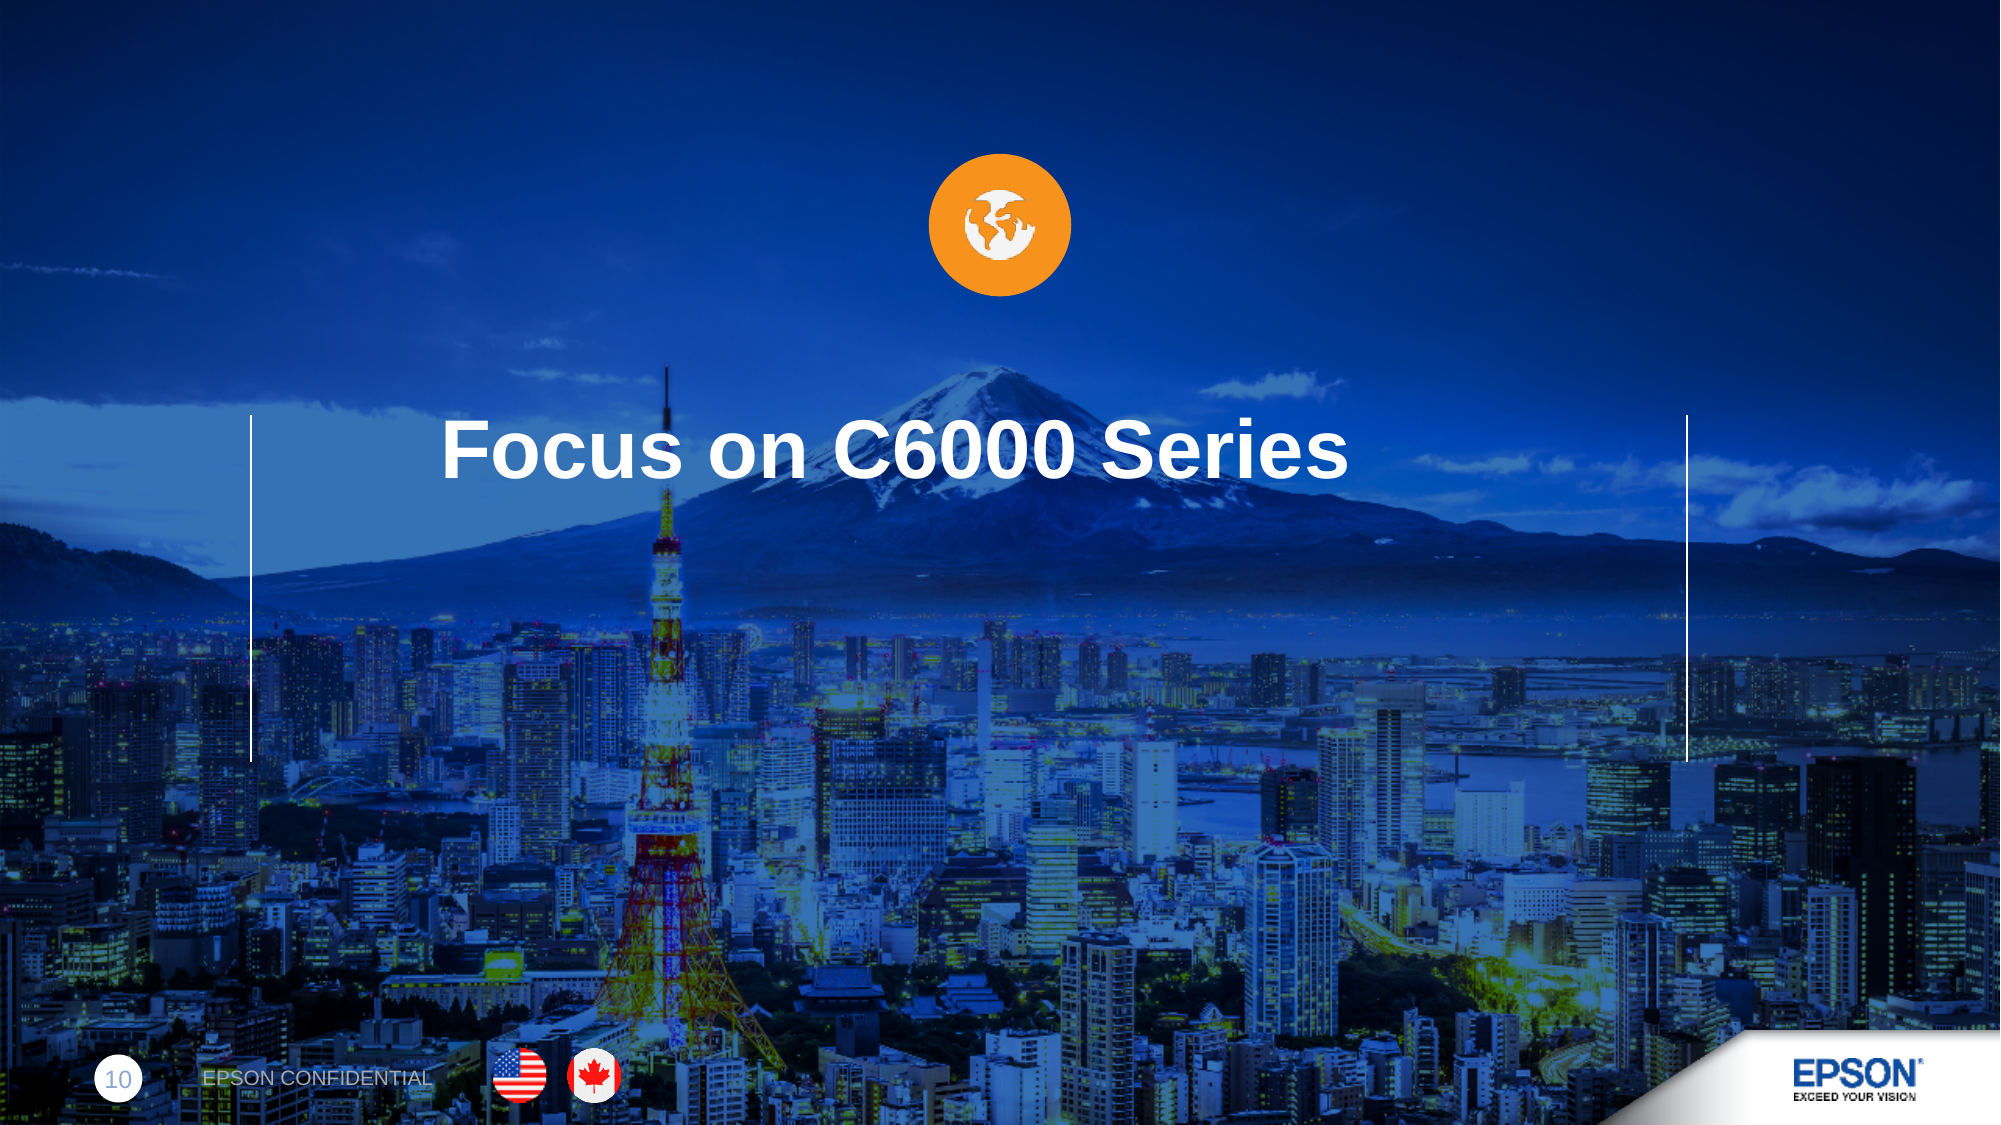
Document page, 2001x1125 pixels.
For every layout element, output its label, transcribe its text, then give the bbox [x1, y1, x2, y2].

slide_number 10 [86, 1048, 151, 1109]
text_box Focus on C6000 Series [425, 388, 1541, 503]
text_box [927, 152, 1073, 298]
picture [0, 0, 2000, 1125]
